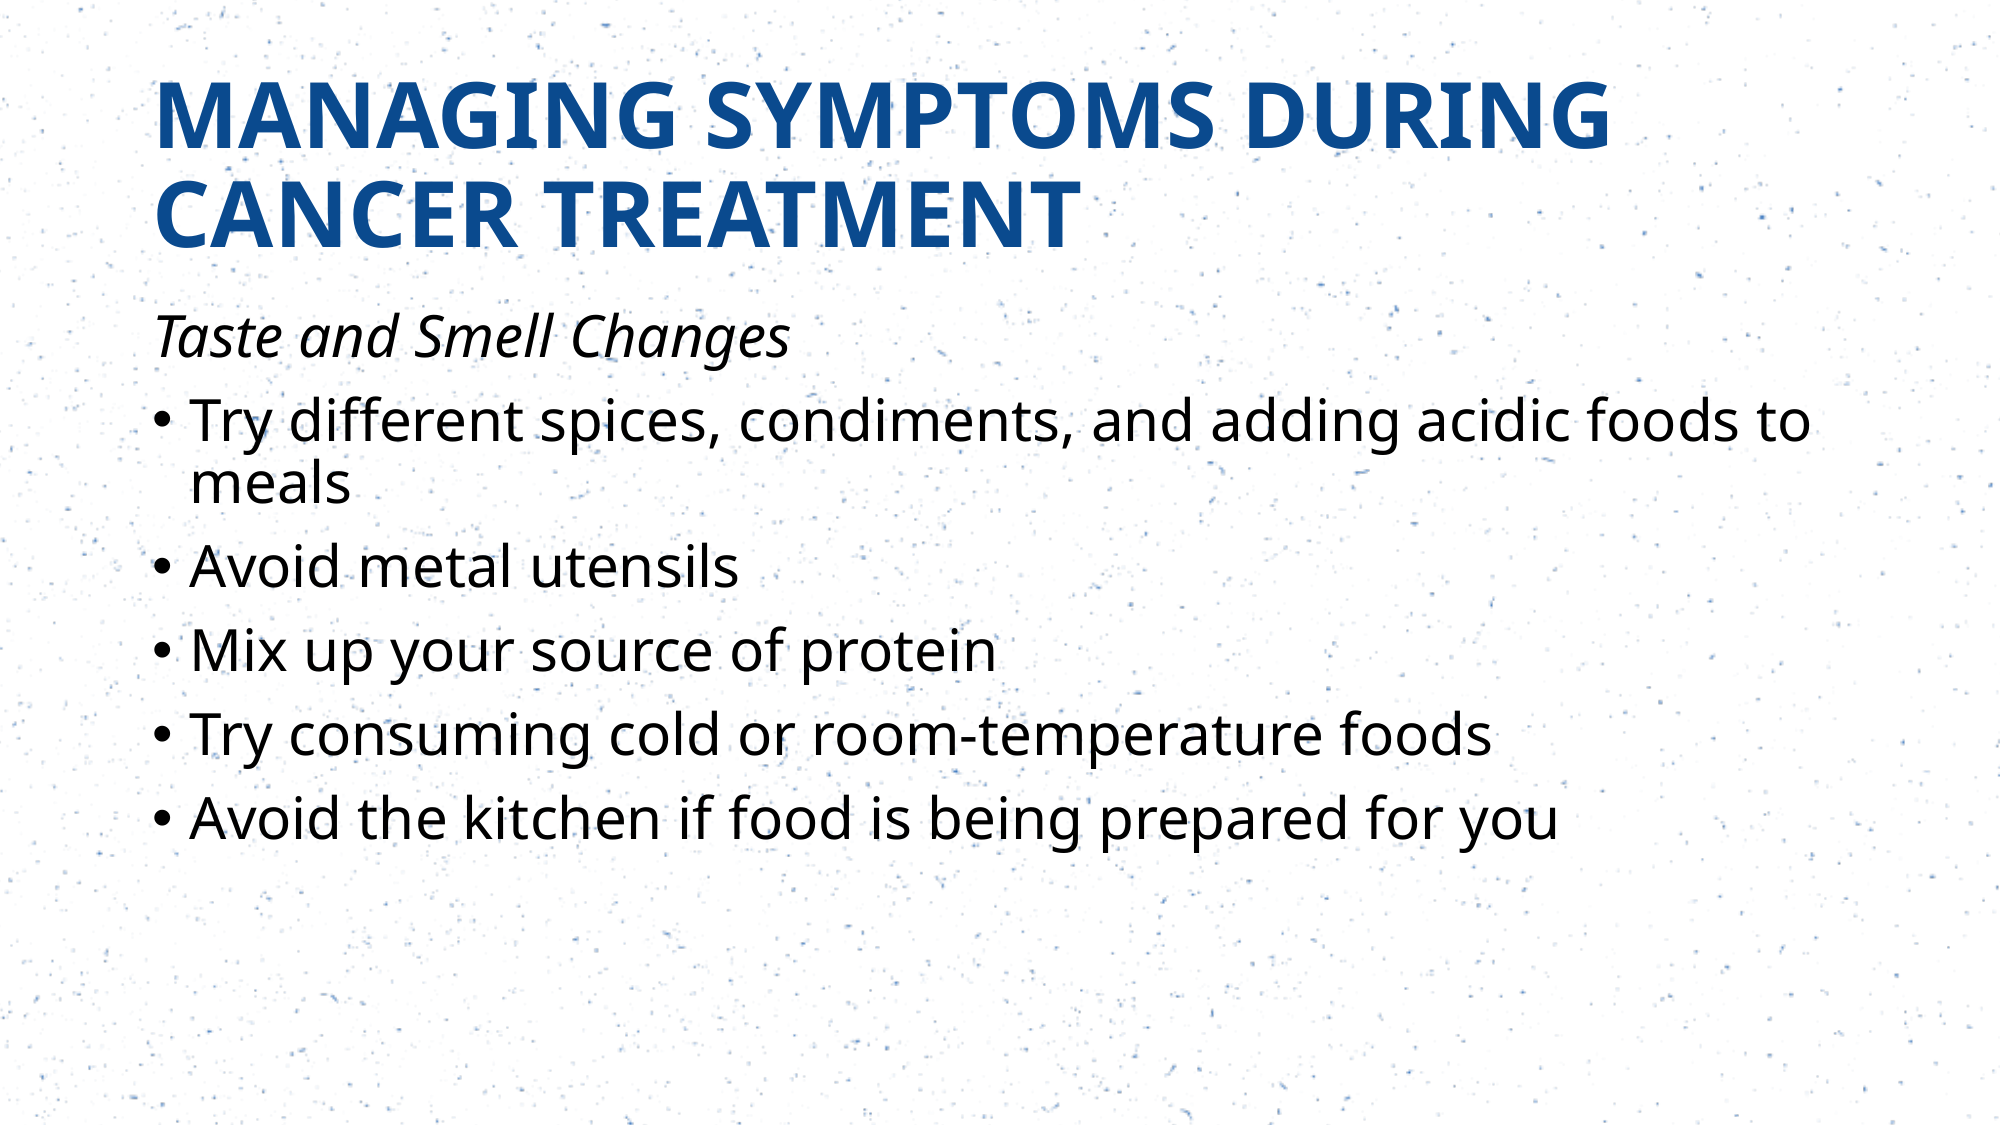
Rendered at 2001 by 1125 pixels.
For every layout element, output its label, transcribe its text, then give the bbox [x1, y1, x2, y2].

title MANAGING SYMPTOMS DURING CANCER TREATMENT [137, 59, 1863, 278]
list Taste and Smell Changes Try different spices, condiments, and adding acidic foods to meals Avoid metal utensils Mix up your source of protein Try consuming cold or room-temperature foods Avoid the kitchen if food is being prepared for you [137, 299, 1863, 1014]
